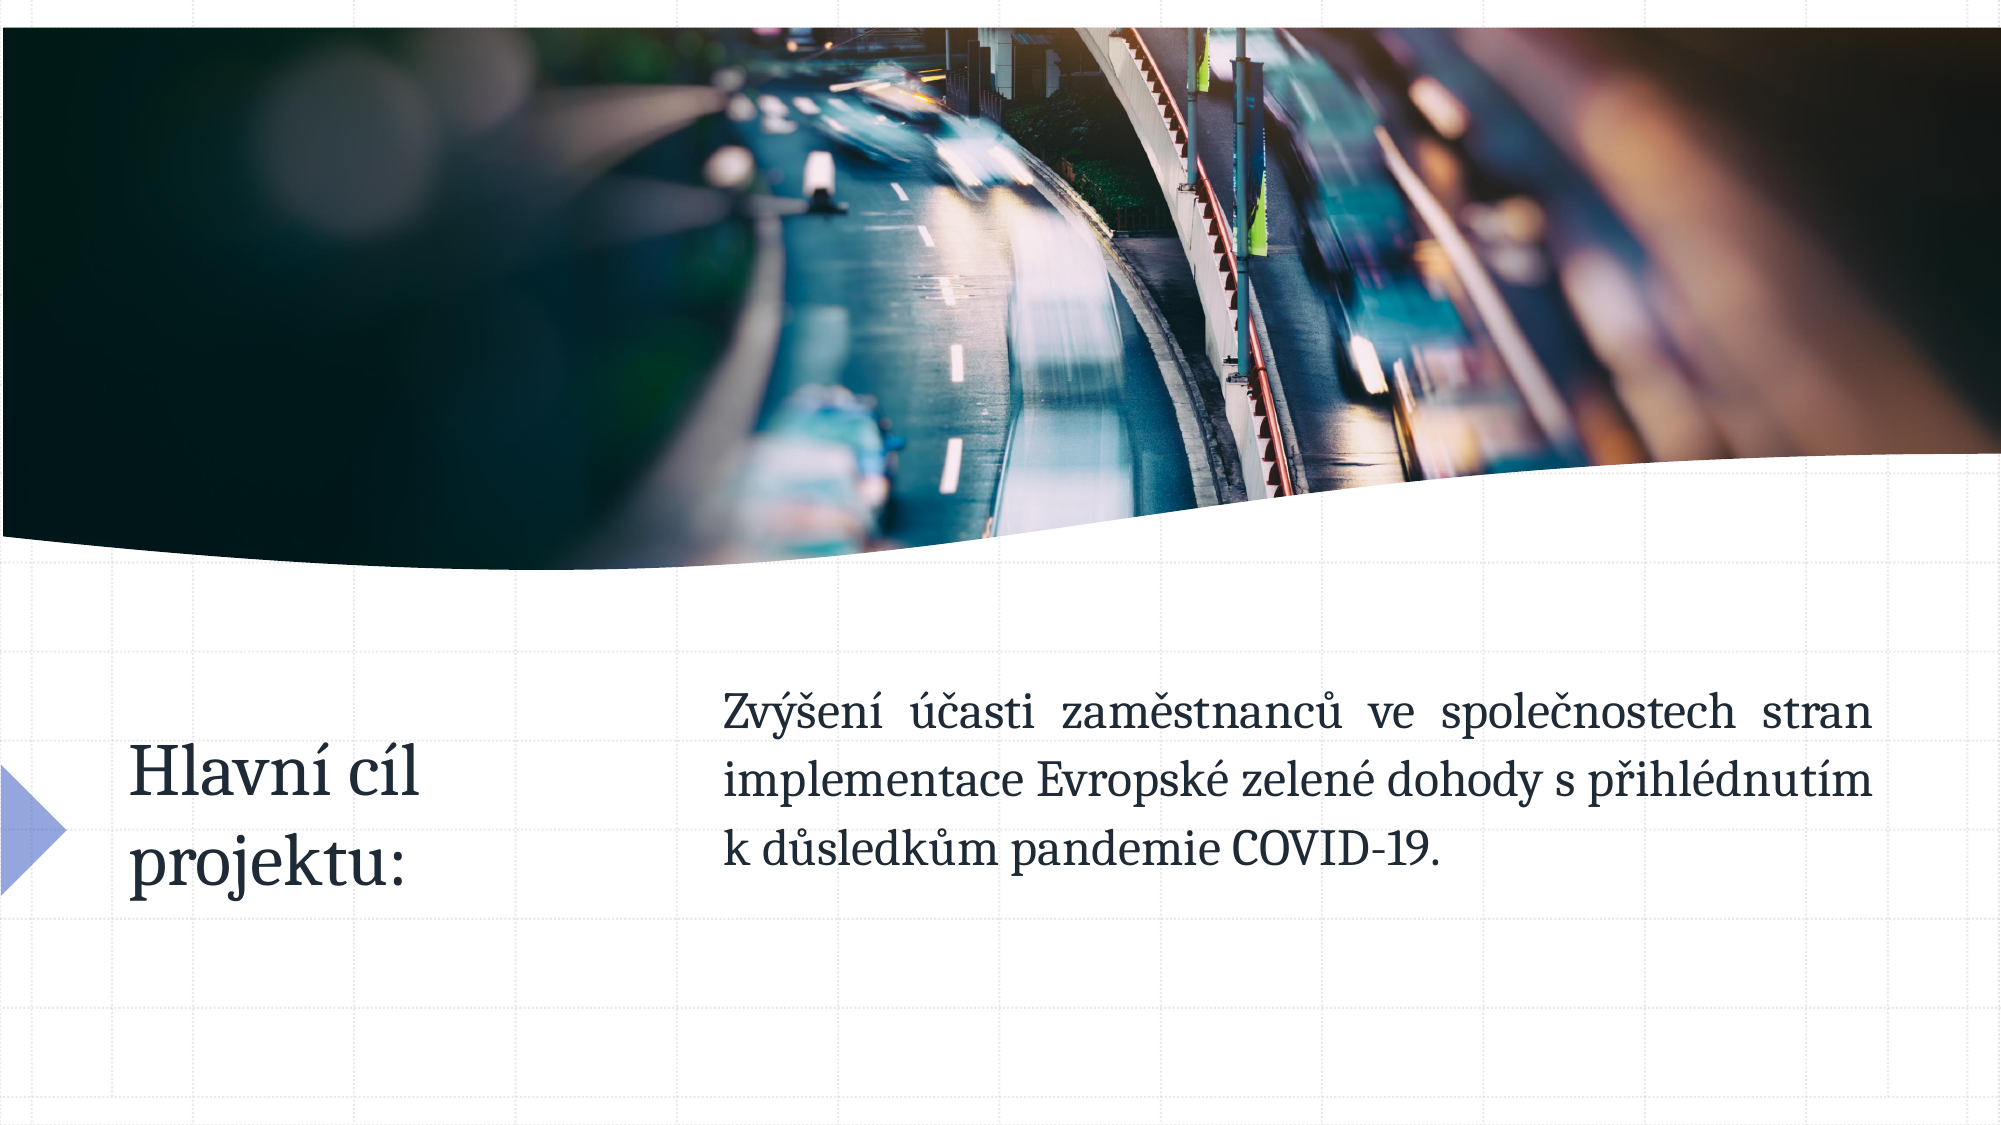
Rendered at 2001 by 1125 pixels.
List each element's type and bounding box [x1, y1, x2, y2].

picture [3, 27, 2001, 570]
text_box [0, 0, 2000, 1125]
